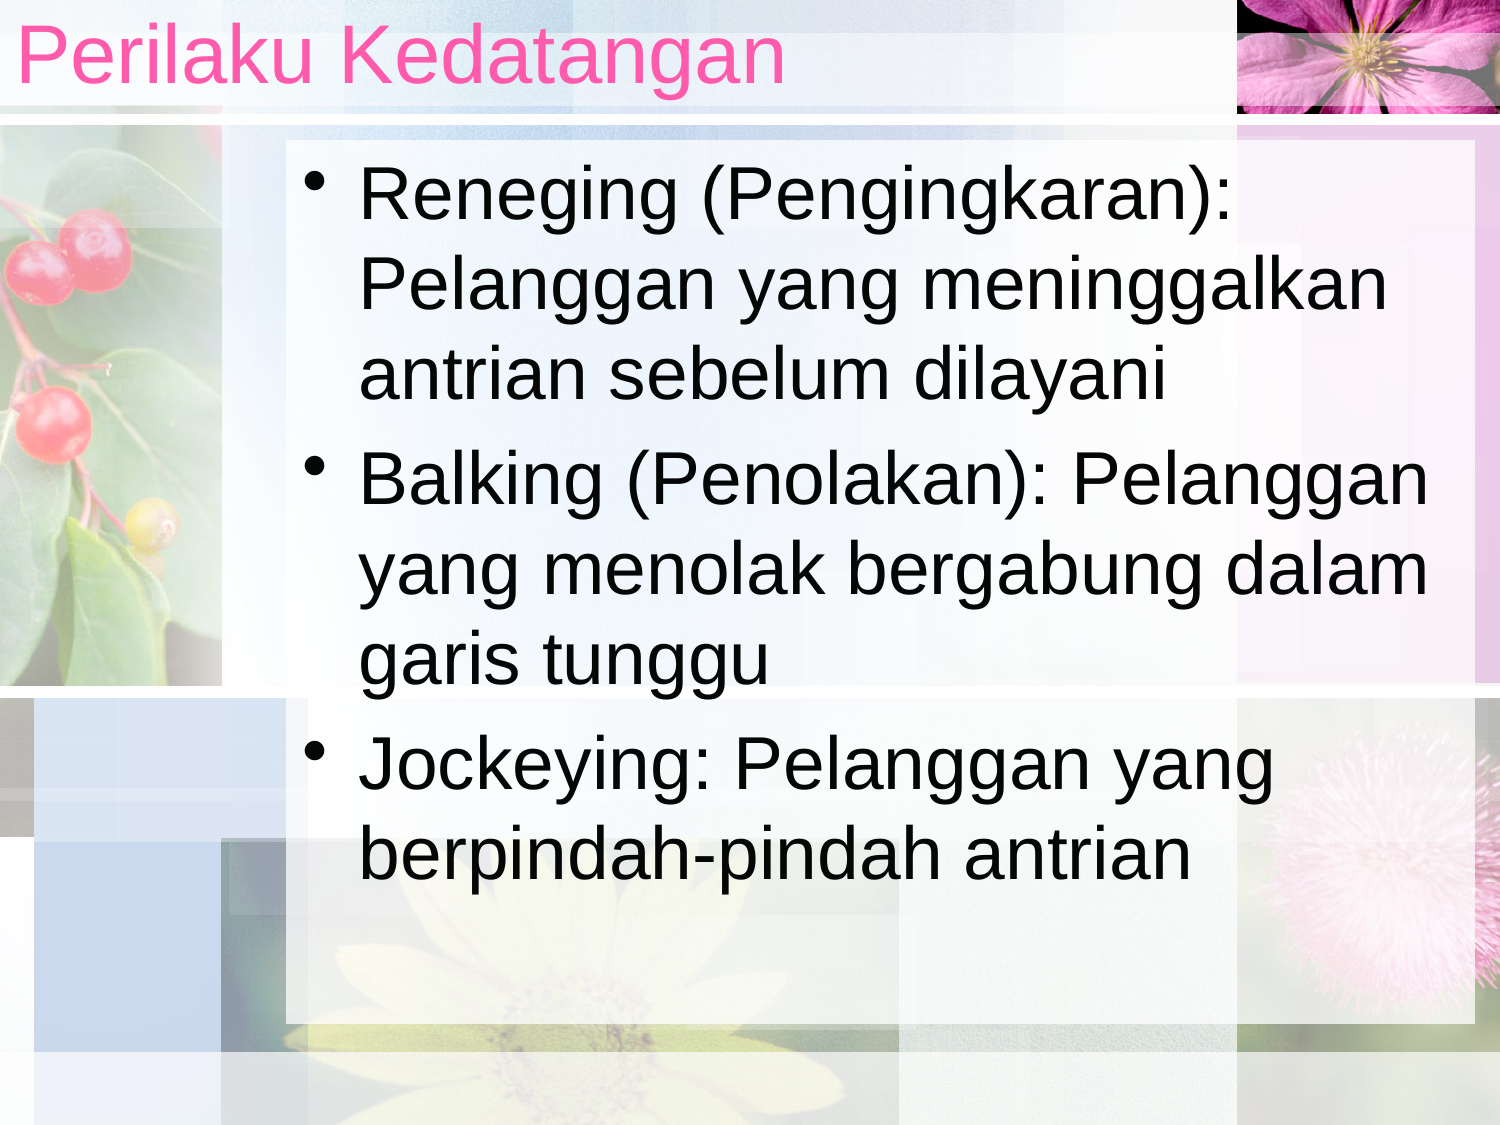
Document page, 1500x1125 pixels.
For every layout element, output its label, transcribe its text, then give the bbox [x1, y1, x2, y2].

list Reneging (Pengingkaran): Pelanggan yang meninggalkan antrian sebelum dilayani Balking (Penolakan): Pelanggan yang menolak bergabung dalam garis tunggu Jockeying: Pelanggan yang berpindah-pindah antrian [287, 137, 1476, 1026]
picture [0, 0, 1500, 1125]
title Perilaku Kedatangan [0, 0, 1226, 101]
